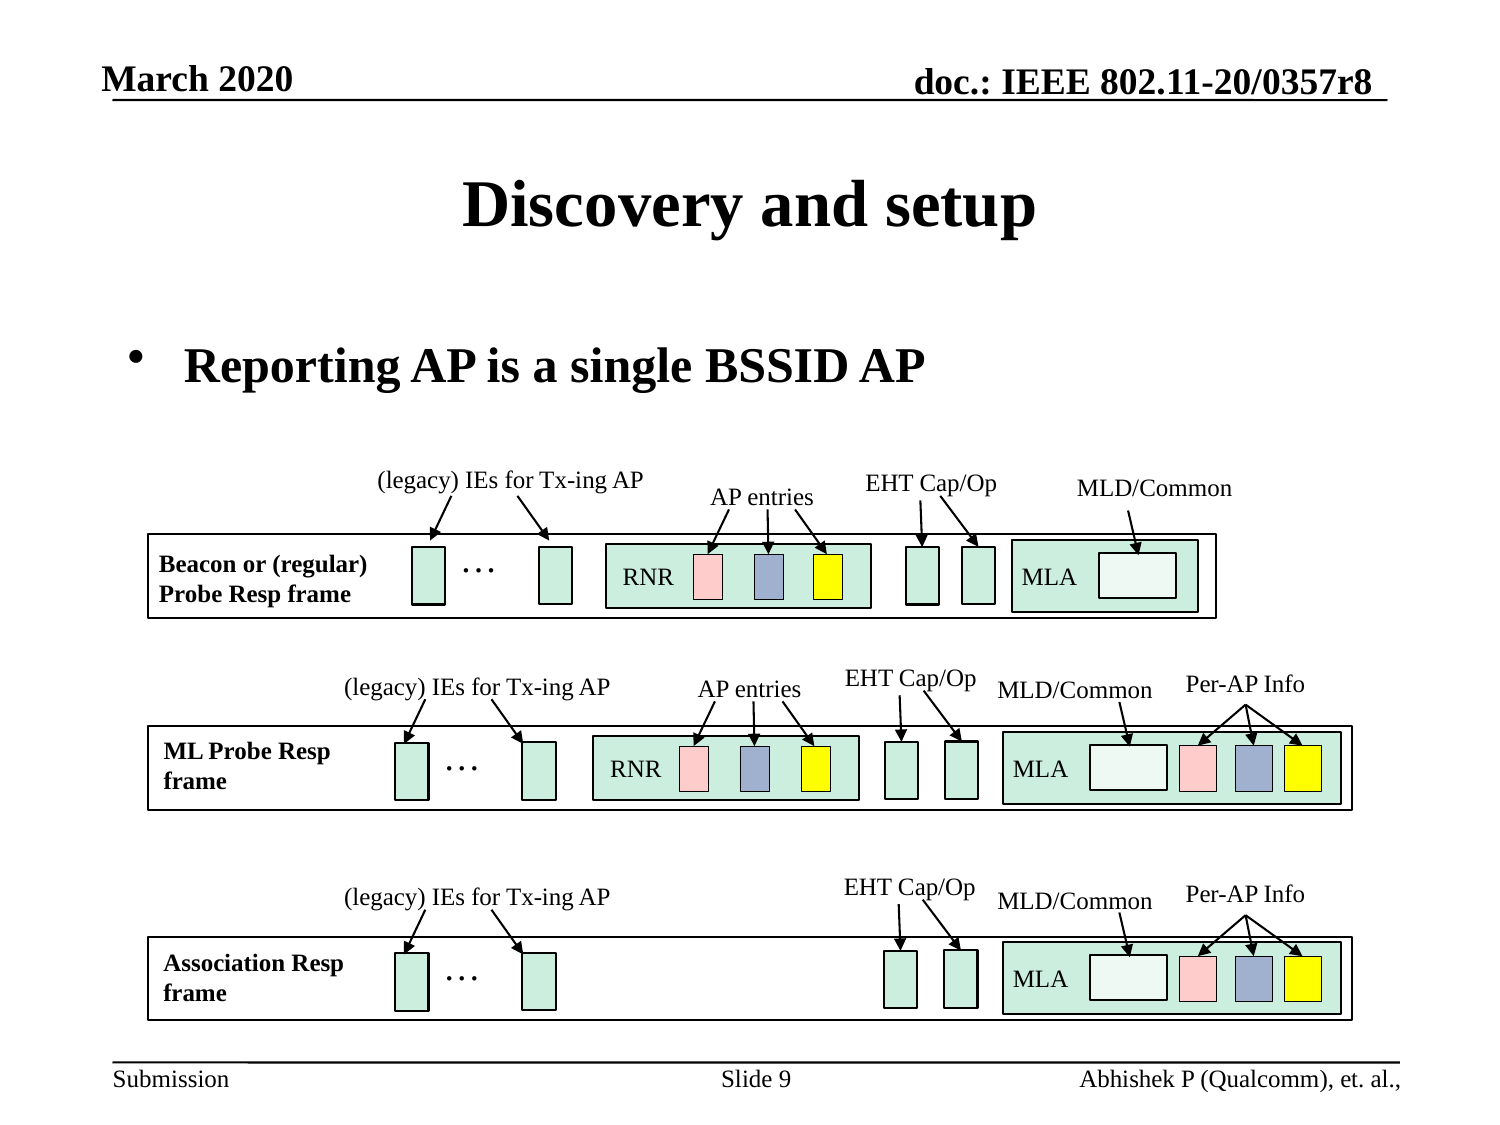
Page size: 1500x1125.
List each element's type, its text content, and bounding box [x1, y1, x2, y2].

text_box (legacy) IEs for Tx-ing AP [329, 873, 626, 919]
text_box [1197, 915, 1242, 957]
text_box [1119, 912, 1130, 958]
text_box [945, 741, 979, 799]
text_box [1284, 956, 1321, 1002]
text_box EHT Cap/Op [829, 862, 991, 908]
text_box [922, 899, 962, 951]
text_box [539, 546, 573, 605]
text_box [679, 746, 709, 792]
list Reporting AP is a single BSSID AP [112, 324, 1388, 408]
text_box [794, 509, 827, 555]
text_box [813, 554, 843, 600]
text_box [593, 736, 859, 801]
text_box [1119, 701, 1130, 747]
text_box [1127, 510, 1139, 556]
text_box EHT Cap/Op [829, 654, 992, 699]
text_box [403, 698, 426, 745]
text_box … [445, 527, 513, 588]
text_box Association Resp frame [148, 938, 386, 1014]
text_box MLD/Common [982, 876, 1168, 922]
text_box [782, 701, 815, 747]
text_box MLA [998, 955, 1084, 1001]
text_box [1245, 705, 1303, 746]
text_box AP entries [682, 664, 817, 710]
text_box [1090, 744, 1168, 790]
slide_number Slide 9 [712, 1061, 801, 1093]
text_box [905, 547, 939, 605]
text_box [1002, 731, 1342, 804]
text_box [605, 544, 872, 609]
text_box [884, 741, 919, 800]
text_box [1179, 745, 1217, 791]
text_box [754, 554, 783, 600]
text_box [707, 509, 730, 555]
text_box MLD/Common [1062, 463, 1248, 509]
text_box RNR [607, 553, 690, 598]
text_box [923, 690, 963, 742]
text_box [1099, 553, 1176, 599]
footer Abhishek P (Qualcomm), et. al., [949, 1061, 1402, 1093]
text_box … [429, 935, 496, 996]
text_box [411, 547, 446, 605]
text_box [522, 742, 556, 800]
text_box (legacy) IEs for Tx-ing AP [329, 662, 626, 708]
text_box [739, 746, 769, 792]
text_box … [429, 725, 496, 786]
text_box ML Probe Resp frame [148, 726, 415, 802]
text_box [961, 546, 996, 605]
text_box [491, 698, 524, 745]
text_box [1011, 540, 1198, 613]
text_box [395, 953, 429, 1011]
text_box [517, 495, 550, 541]
text_box EHT Cap/Op [850, 459, 1013, 504]
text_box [1245, 915, 1303, 957]
text_box MLD/Common [982, 666, 1168, 712]
text_box Per-AP Info [1170, 870, 1321, 916]
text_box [403, 909, 426, 955]
text_box Per-AP Info [1170, 660, 1321, 705]
text_box [693, 554, 723, 600]
text_box [1235, 965, 1272, 1002]
text_box [1235, 754, 1272, 791]
text_box [883, 950, 918, 1009]
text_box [429, 495, 452, 541]
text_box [1197, 705, 1241, 746]
title Discovery and setup [112, 112, 1388, 288]
text_box AP entries [695, 472, 829, 518]
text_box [939, 495, 979, 547]
text_box [944, 950, 978, 1008]
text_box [491, 909, 524, 955]
text_box [147, 726, 1353, 810]
text_box Beacon or (regular) Probe Resp frame [144, 540, 388, 616]
text_box MLA [1006, 553, 1093, 599]
text_box RNR [595, 745, 677, 790]
text_box (legacy) IEs for Tx-ing AP [362, 455, 660, 501]
text_box [147, 936, 1353, 1021]
text_box [147, 534, 1217, 618]
text_box MLA [998, 744, 1084, 790]
text_box [522, 952, 556, 1011]
text_box [1284, 745, 1321, 792]
text_box [395, 742, 429, 801]
text_box [1090, 955, 1168, 1001]
text_box [801, 746, 830, 792]
text_box [1179, 956, 1217, 1002]
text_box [693, 701, 716, 747]
text_box [1002, 942, 1342, 1015]
